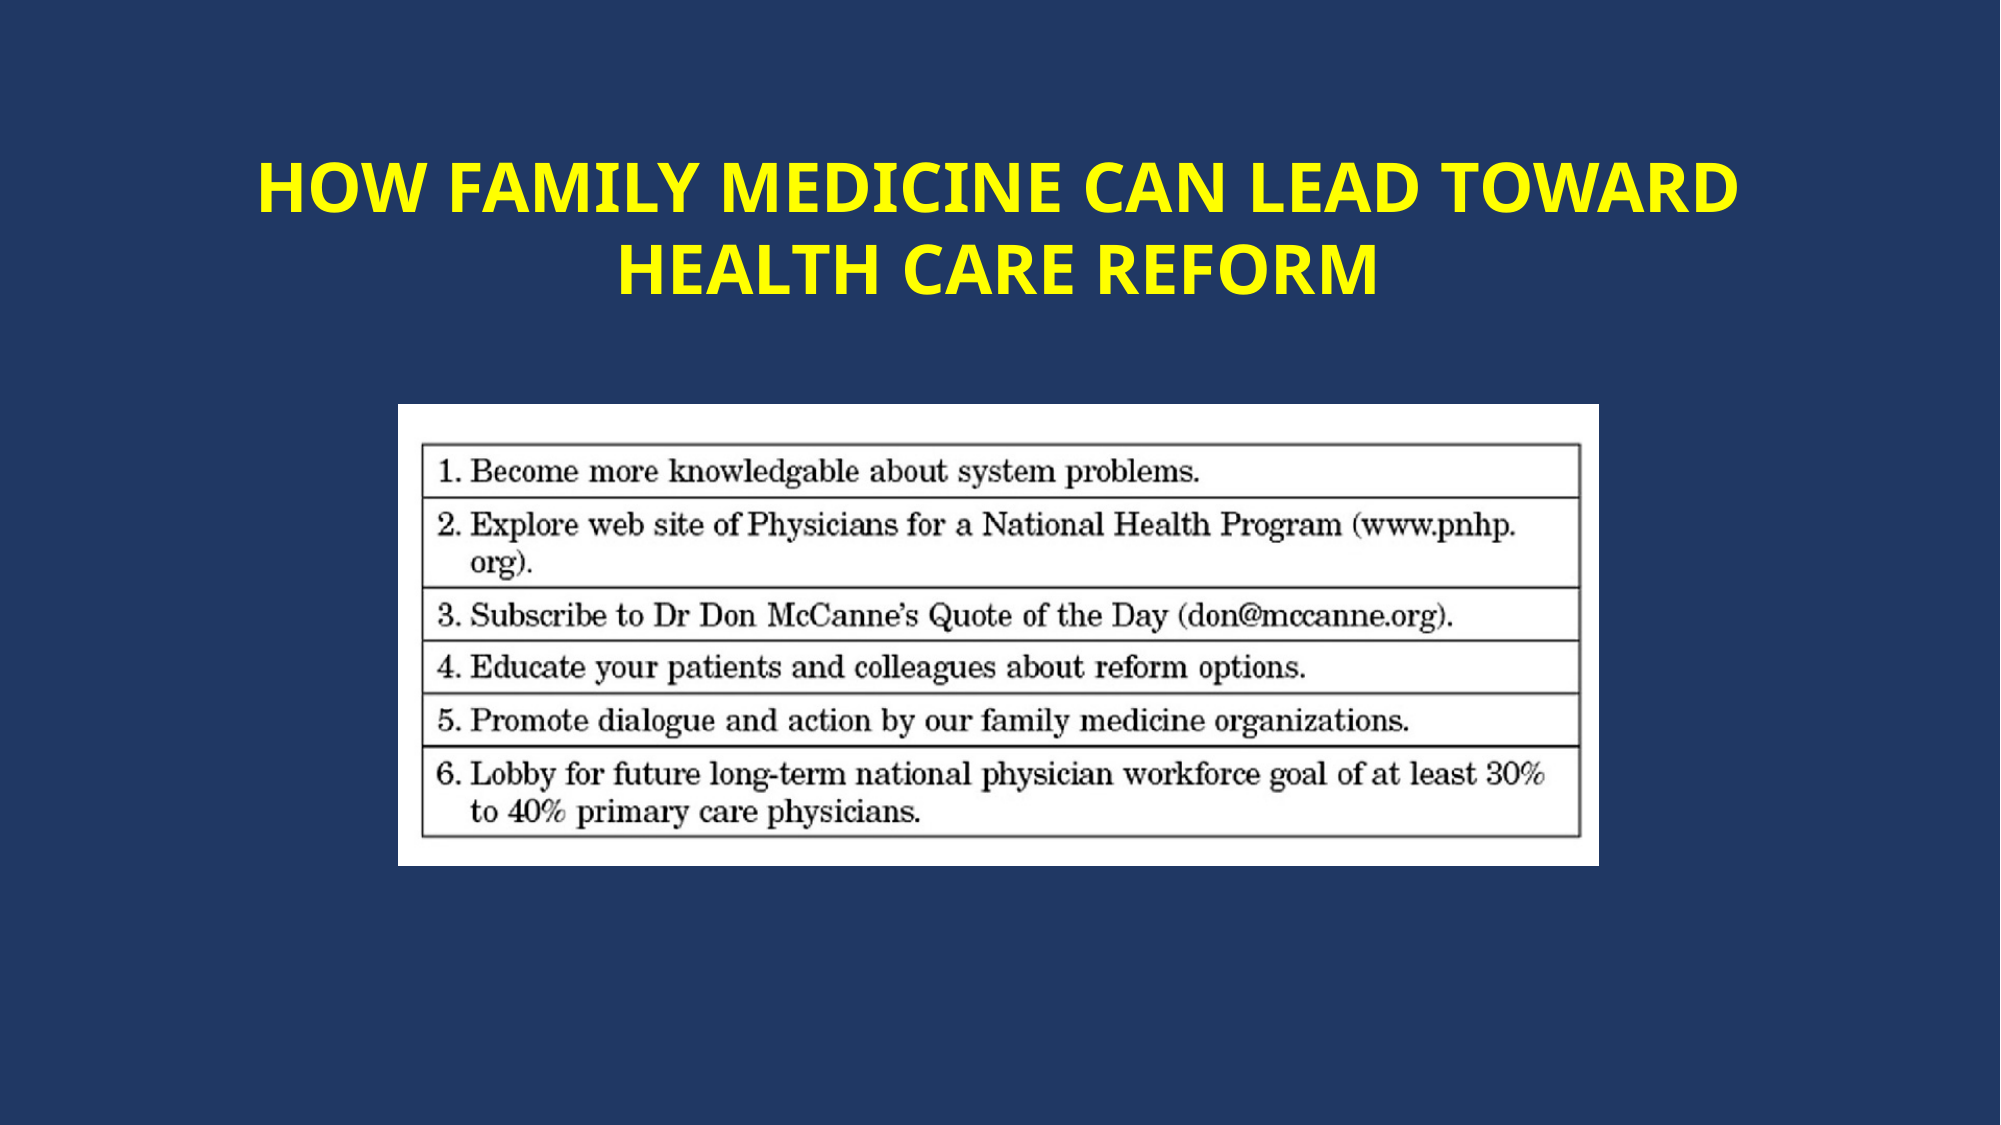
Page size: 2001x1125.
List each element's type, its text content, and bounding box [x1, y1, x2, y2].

text_box HOW FAMILY MEDICINE CAN LEAD TOWARD HEALTH CARE REFORM [111, 136, 1886, 362]
picture [398, 404, 1599, 866]
